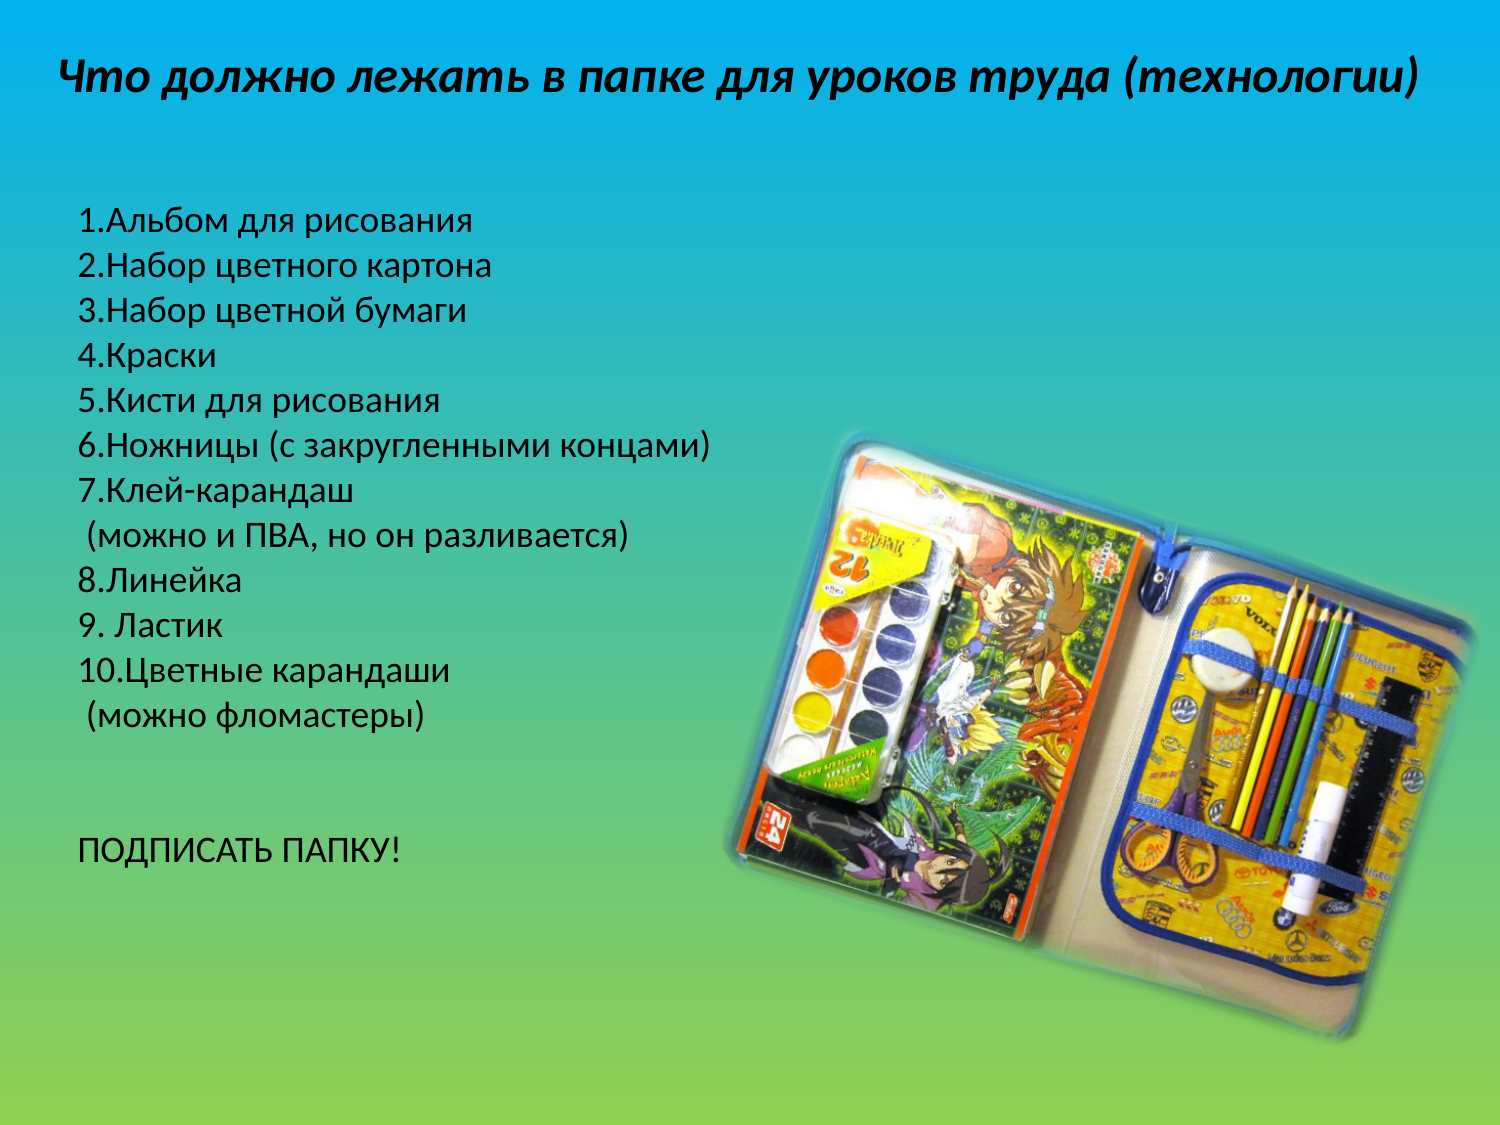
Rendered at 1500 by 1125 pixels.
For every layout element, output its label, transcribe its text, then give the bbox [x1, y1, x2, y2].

text_box 1.Альбом для рисования 2.Набор цветного картона 3.Набор цветной бумаги 4.Краски 5.Кисти для рисования 6.Ножницы (с закругленными концами) 7.Клей-карандаш (можно и ПВА, но он разливается) 8.Линейка 9. Ластик 10.Цветные карандаши (можно фломастеры) ПОДПИСАТЬ ПАПКУ! [62, 187, 727, 878]
text_box Что должно лежать в папке для уроков труда (технологии) [41, 35, 1436, 110]
picture [741, 446, 1462, 1024]
